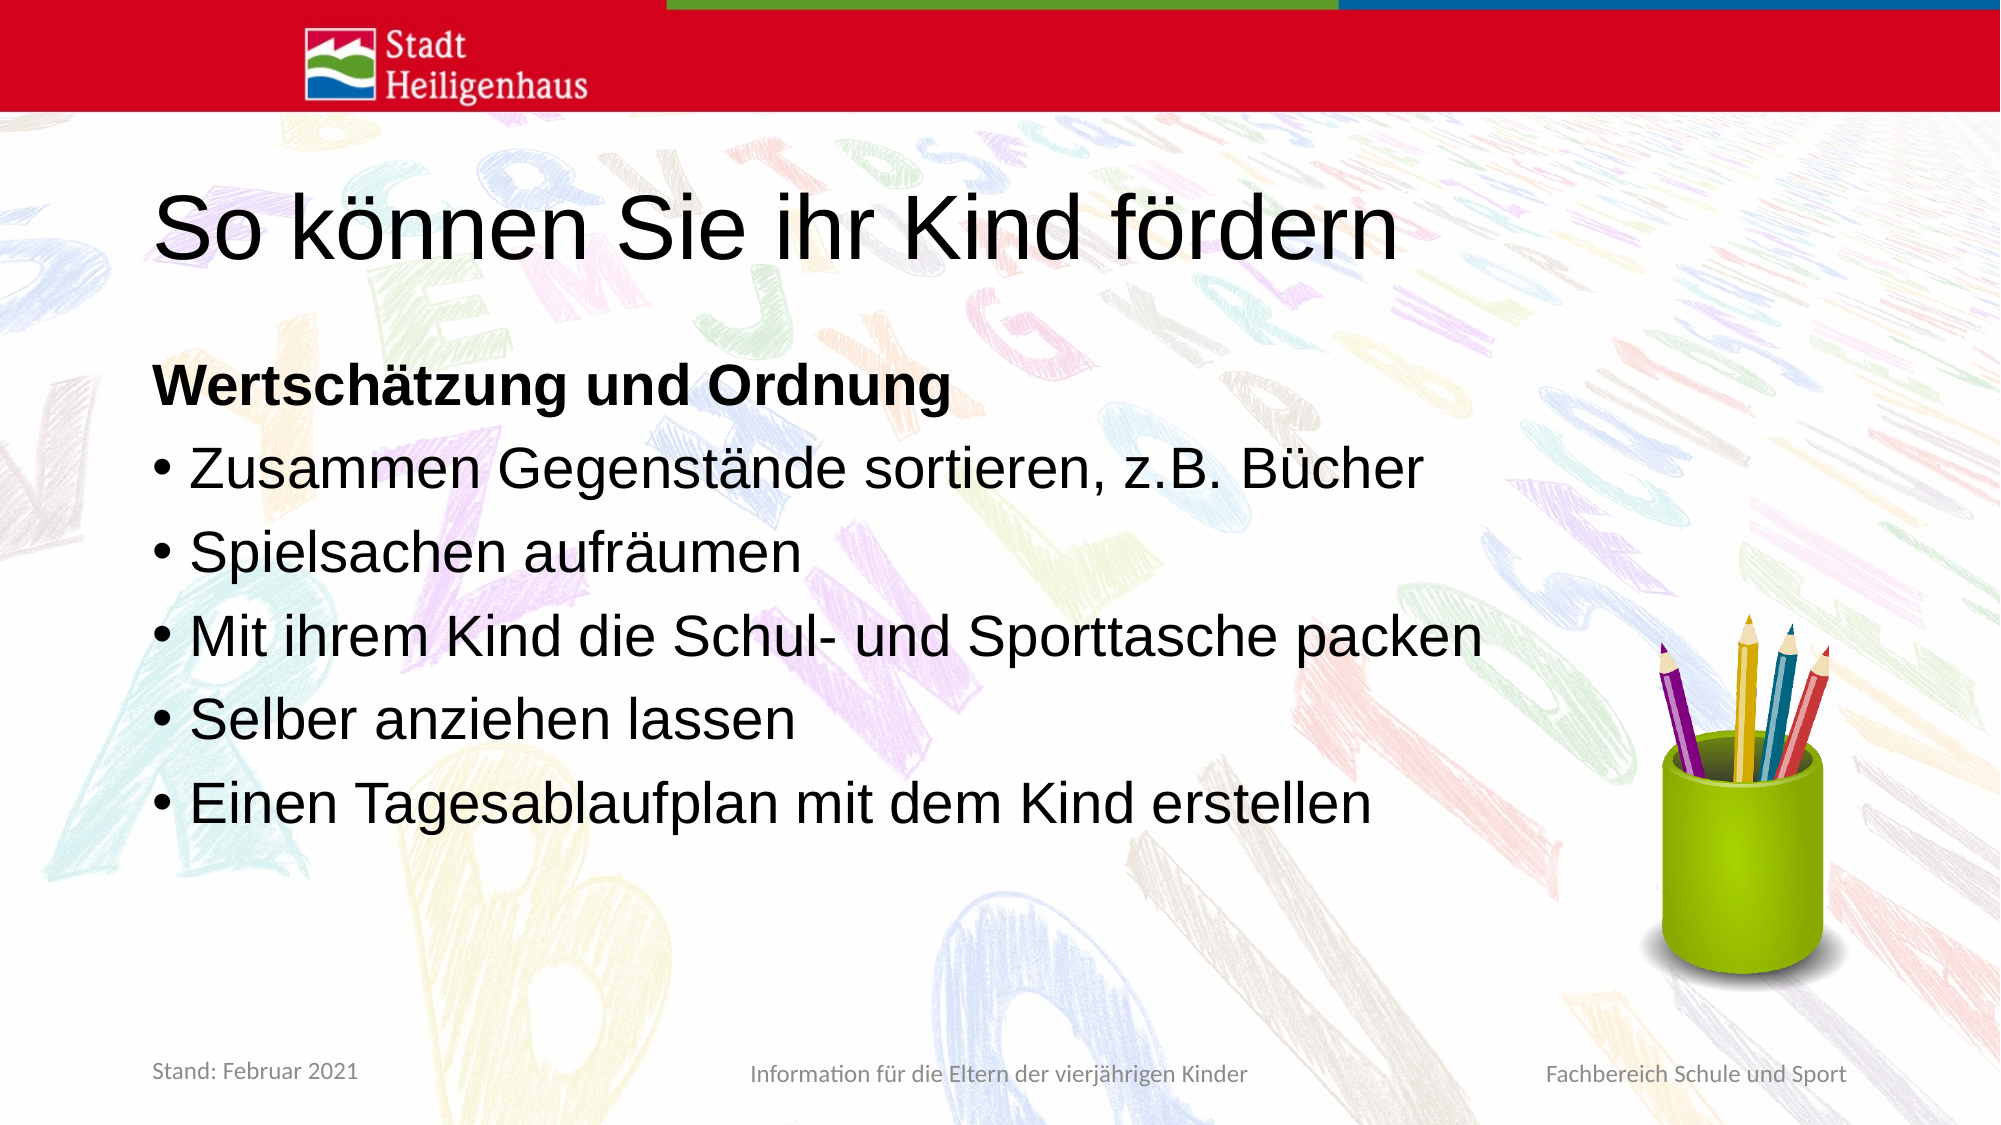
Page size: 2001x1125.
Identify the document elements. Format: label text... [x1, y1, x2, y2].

picture [1628, 613, 1863, 1014]
title So können Sie ihr Kind fördern [137, 138, 1863, 321]
footer Information für die Eltern der vierjährigen Kinder [662, 1042, 1338, 1103]
list Wertschätzung und Ordnung Zusammen Gegenstände sortieren, z.B. Bücher Spielsachen aufräumen Mit ihrem Kind die Schul- und Sporttasche packen Selber anziehen lassen Einen Tagesablaufplan mit dem Kind erstellen [137, 347, 1863, 1014]
picture [0, 0, 2000, 113]
